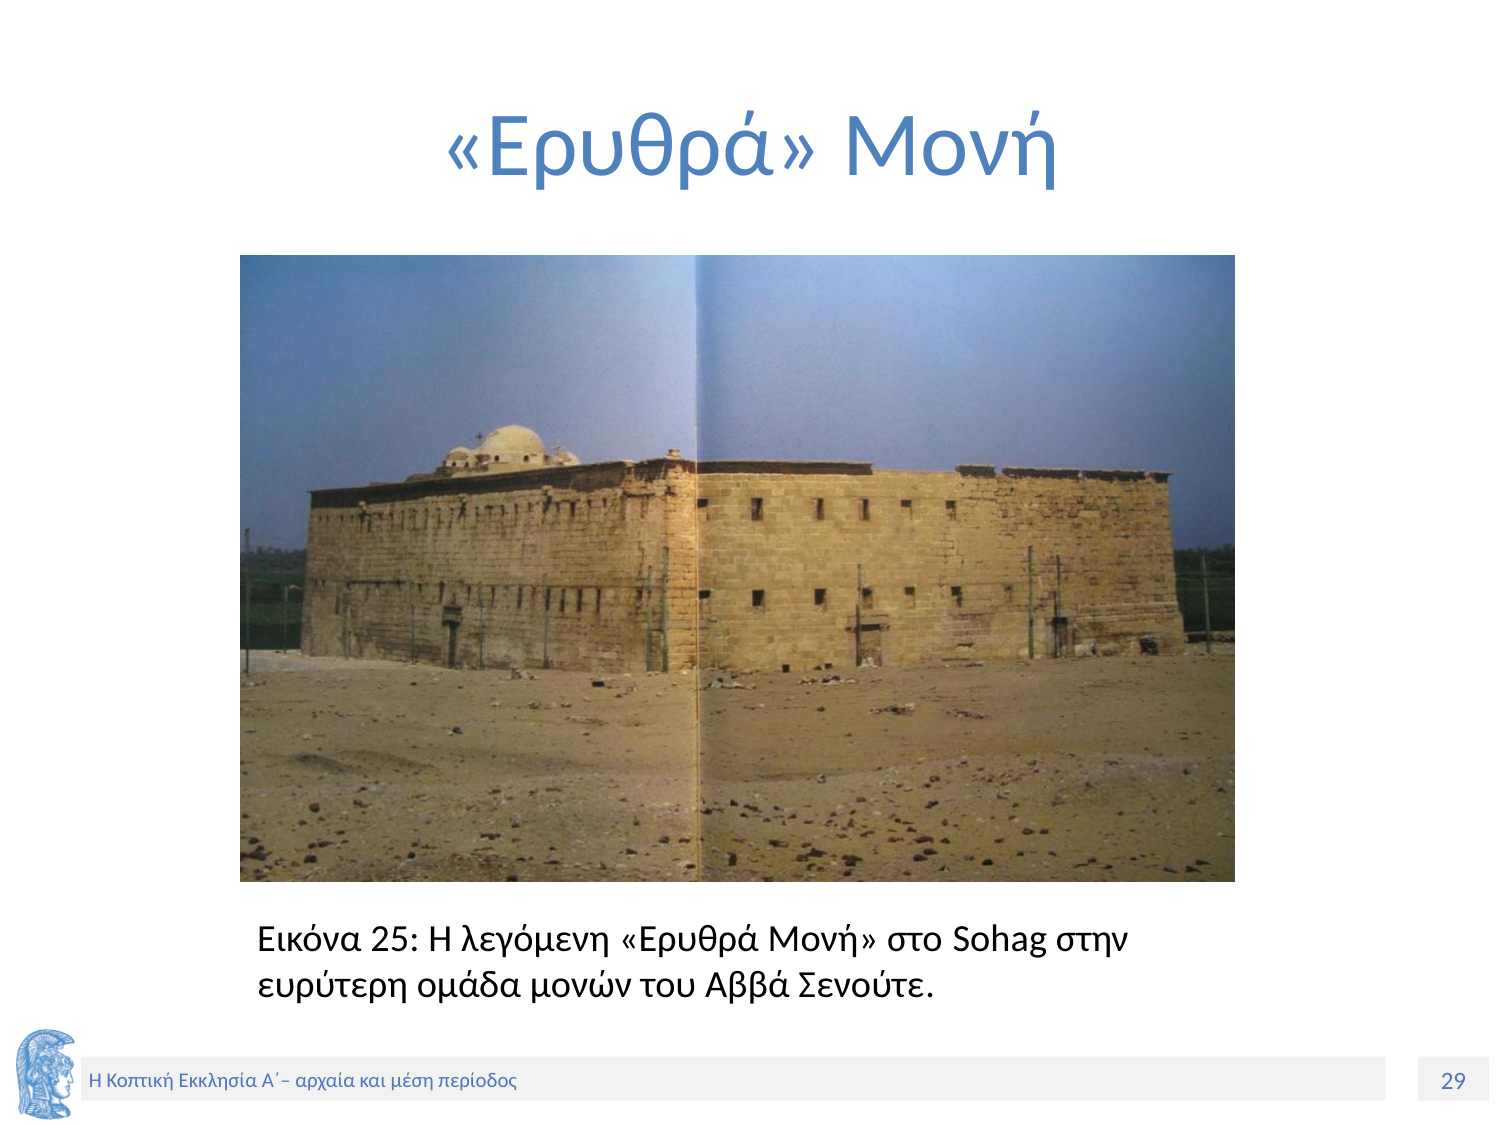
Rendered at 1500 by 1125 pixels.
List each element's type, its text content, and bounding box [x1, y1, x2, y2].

list Εικόνα 25: Η λεγόμενη «Ερυθρά Μονή» στο Sohag στην ευρύτερη ομάδα μονών του Αββά Σενούτε. [242, 905, 1235, 1013]
picture [9, 1026, 81, 1120]
picture [240, 255, 1235, 882]
title «Ερυθρά» Μονή [75, 44, 1425, 233]
